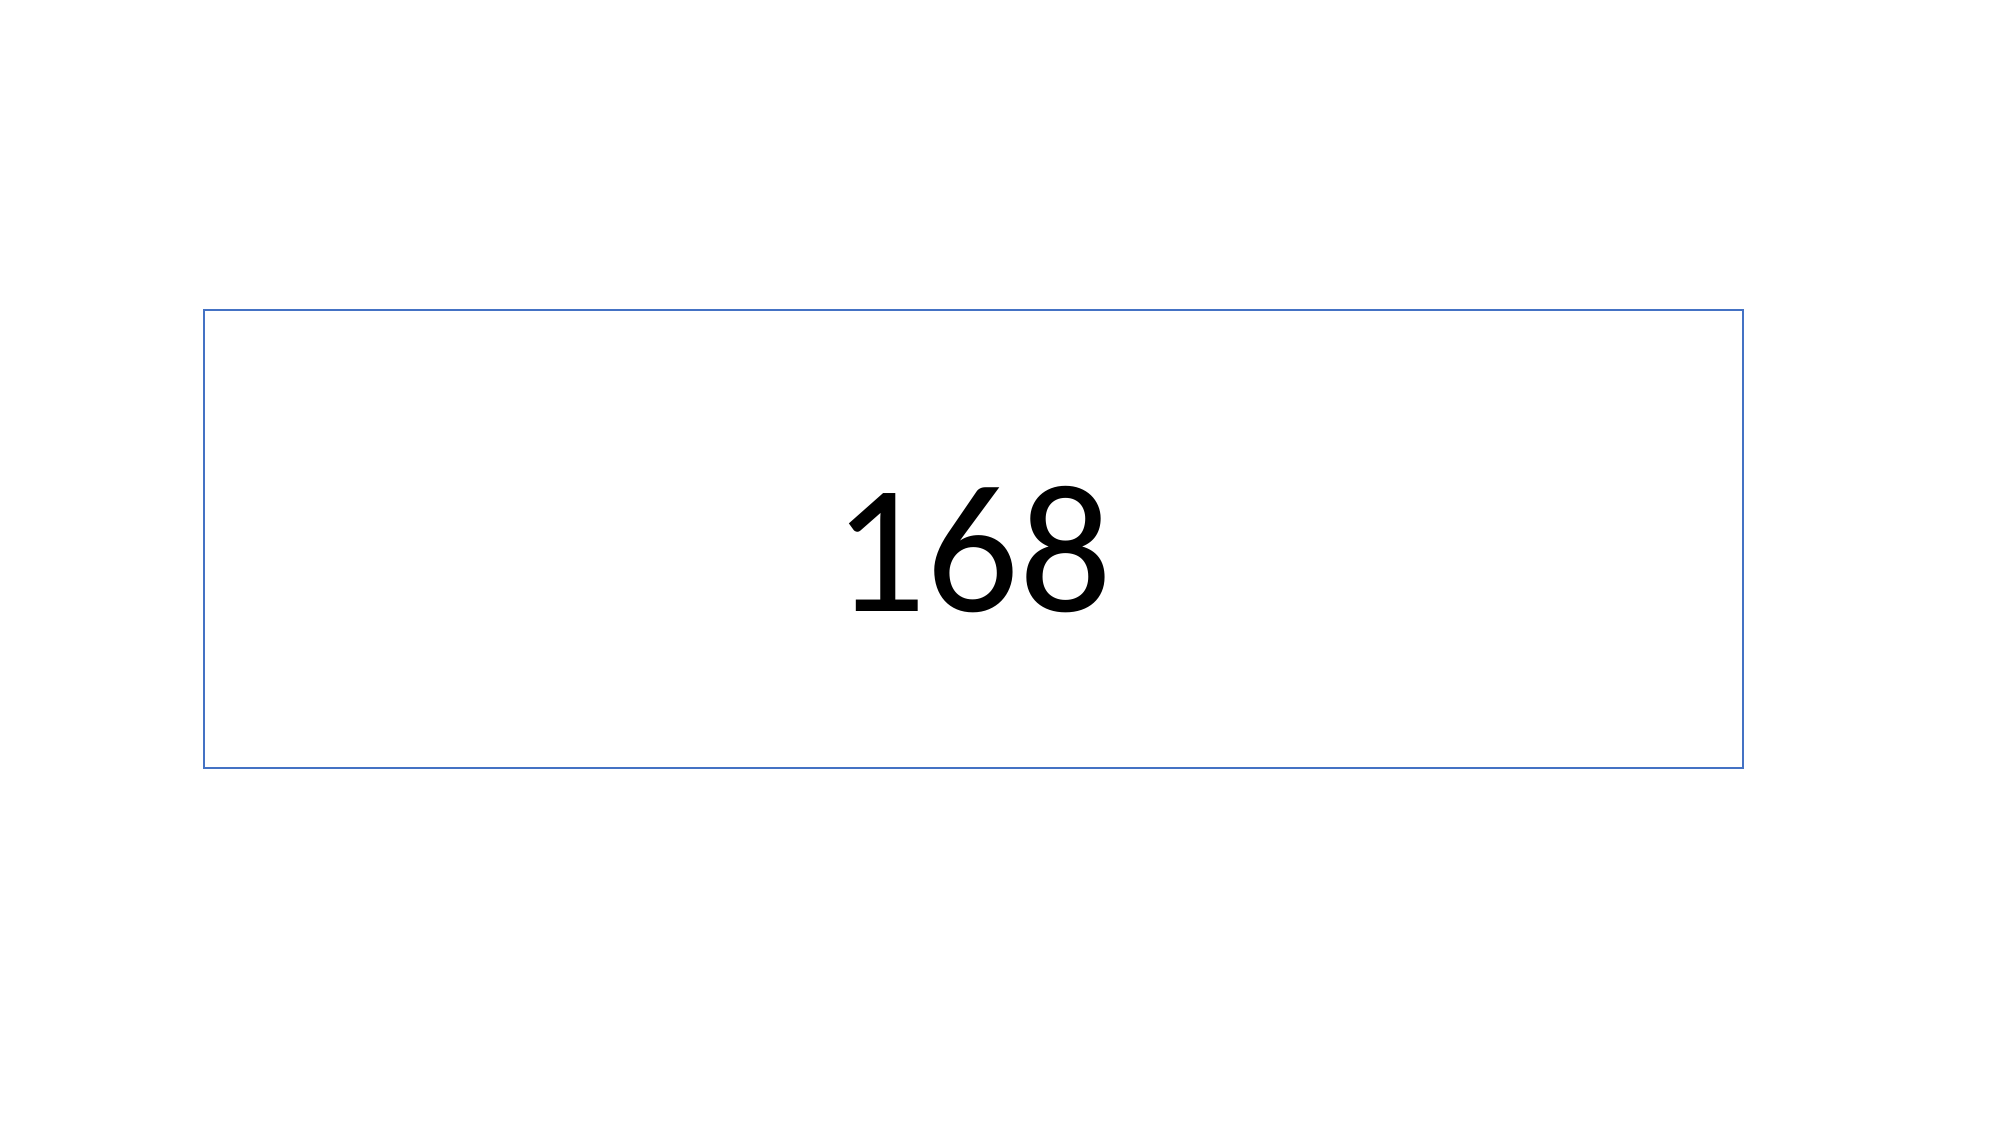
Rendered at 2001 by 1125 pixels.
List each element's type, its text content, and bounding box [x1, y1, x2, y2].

text_box [203, 309, 1744, 769]
text_box 168 [665, 420, 1282, 656]
